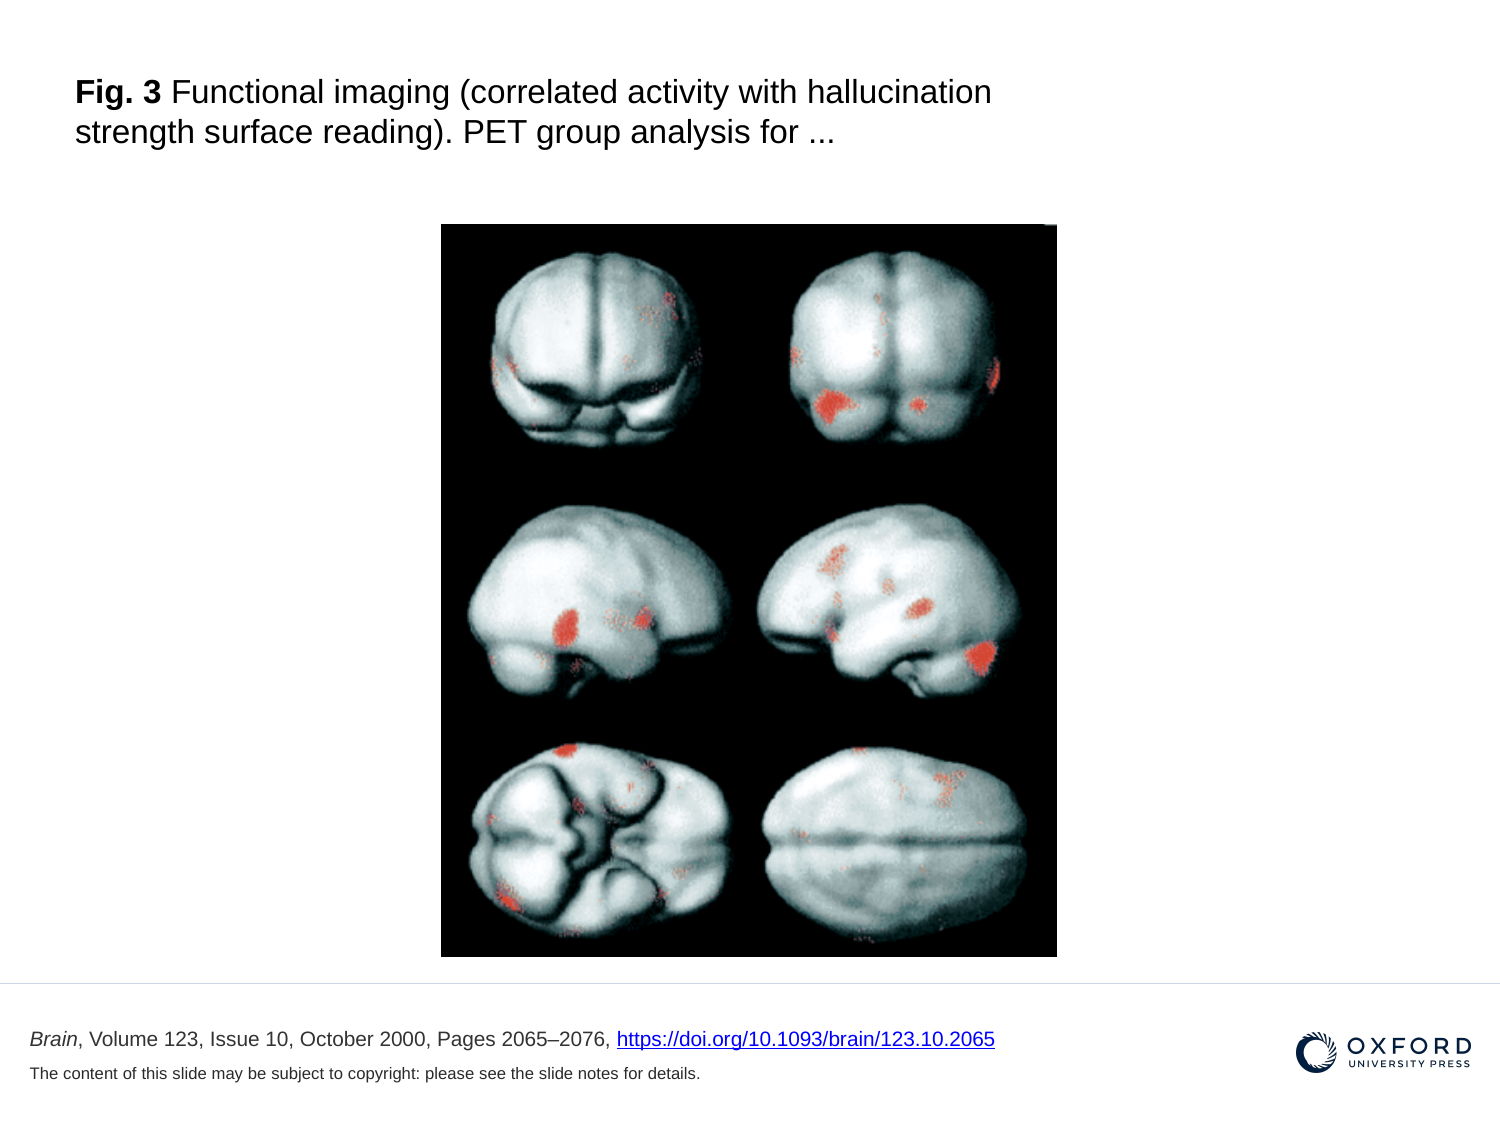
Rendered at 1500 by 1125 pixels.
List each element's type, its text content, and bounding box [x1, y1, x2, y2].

footer Brain, Volume 123, Issue 10, October 2000, Pages 2065–2076, https://doi.org/10.1093/brain/123.10.2065 The content of this slide may be subject to copyright: please see the slide notes for details. [0, 983, 1260, 1125]
picture [441, 224, 1057, 957]
title Fig. 3 Functional imaging (correlated activity with hallucination strength surface reading). PET group analysis for ... [75, 69, 1078, 171]
picture [1296, 1032, 1471, 1073]
